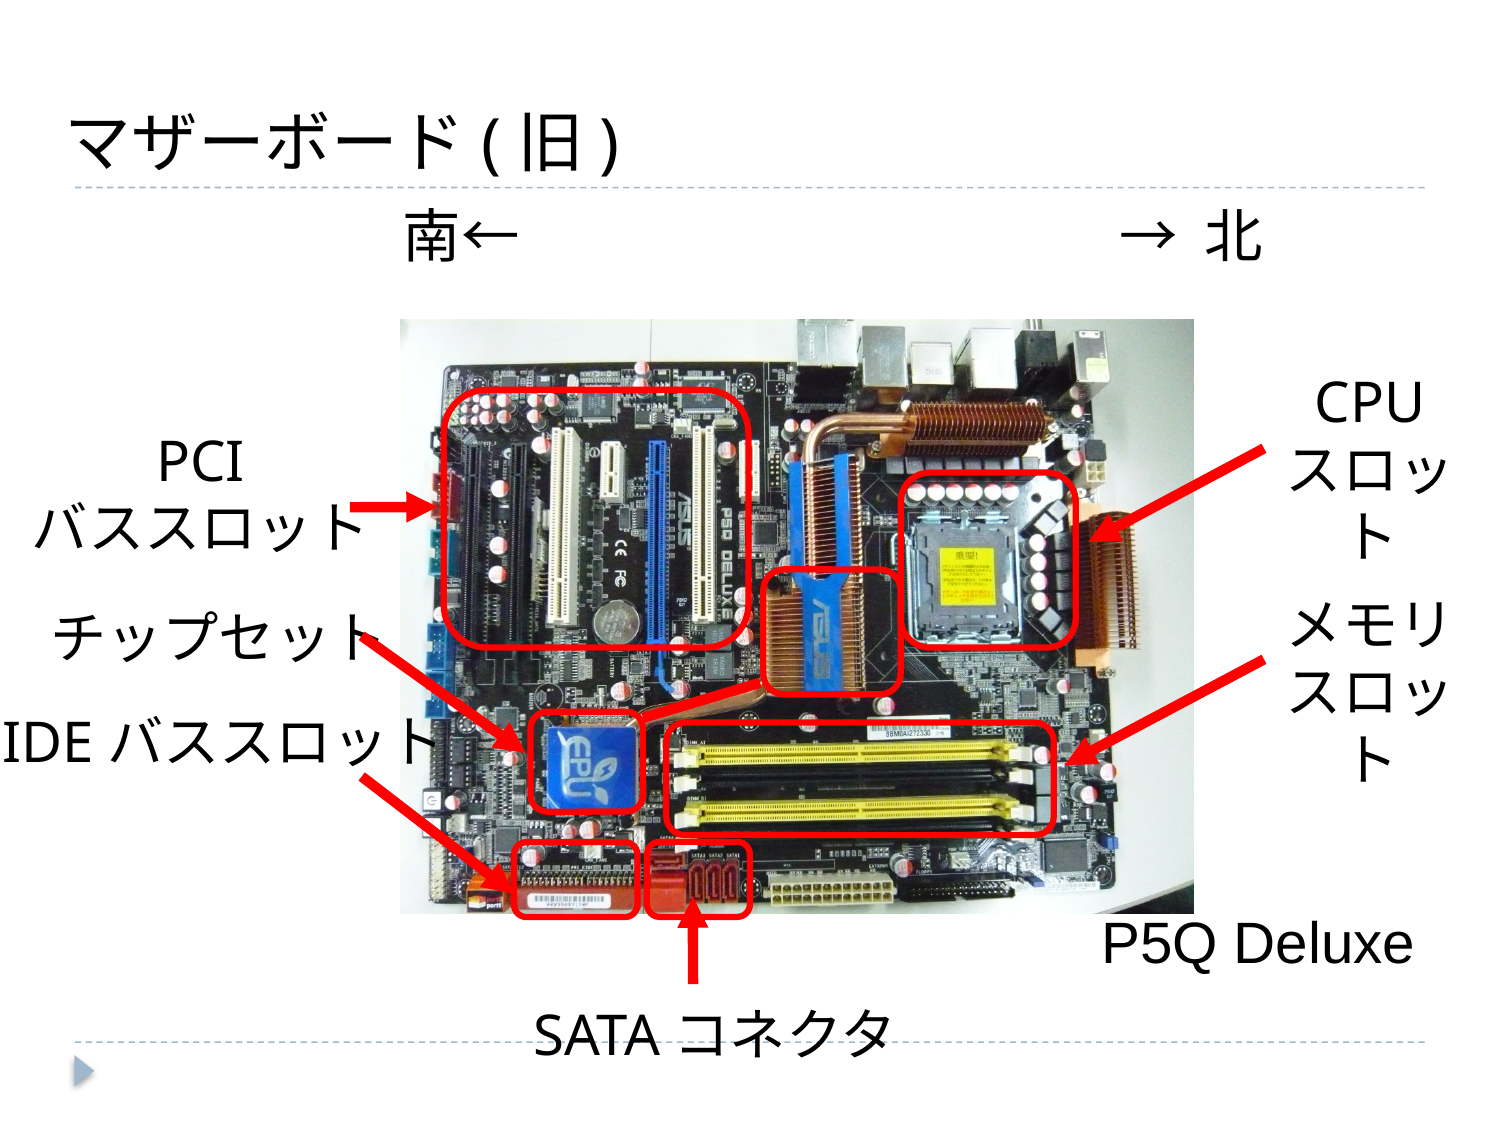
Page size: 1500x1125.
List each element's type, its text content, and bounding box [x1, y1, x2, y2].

text_box SATAコネクタ [490, 999, 941, 1077]
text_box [0, 198, 1477, 977]
title マザーボード(旧) [49, 43, 1450, 188]
